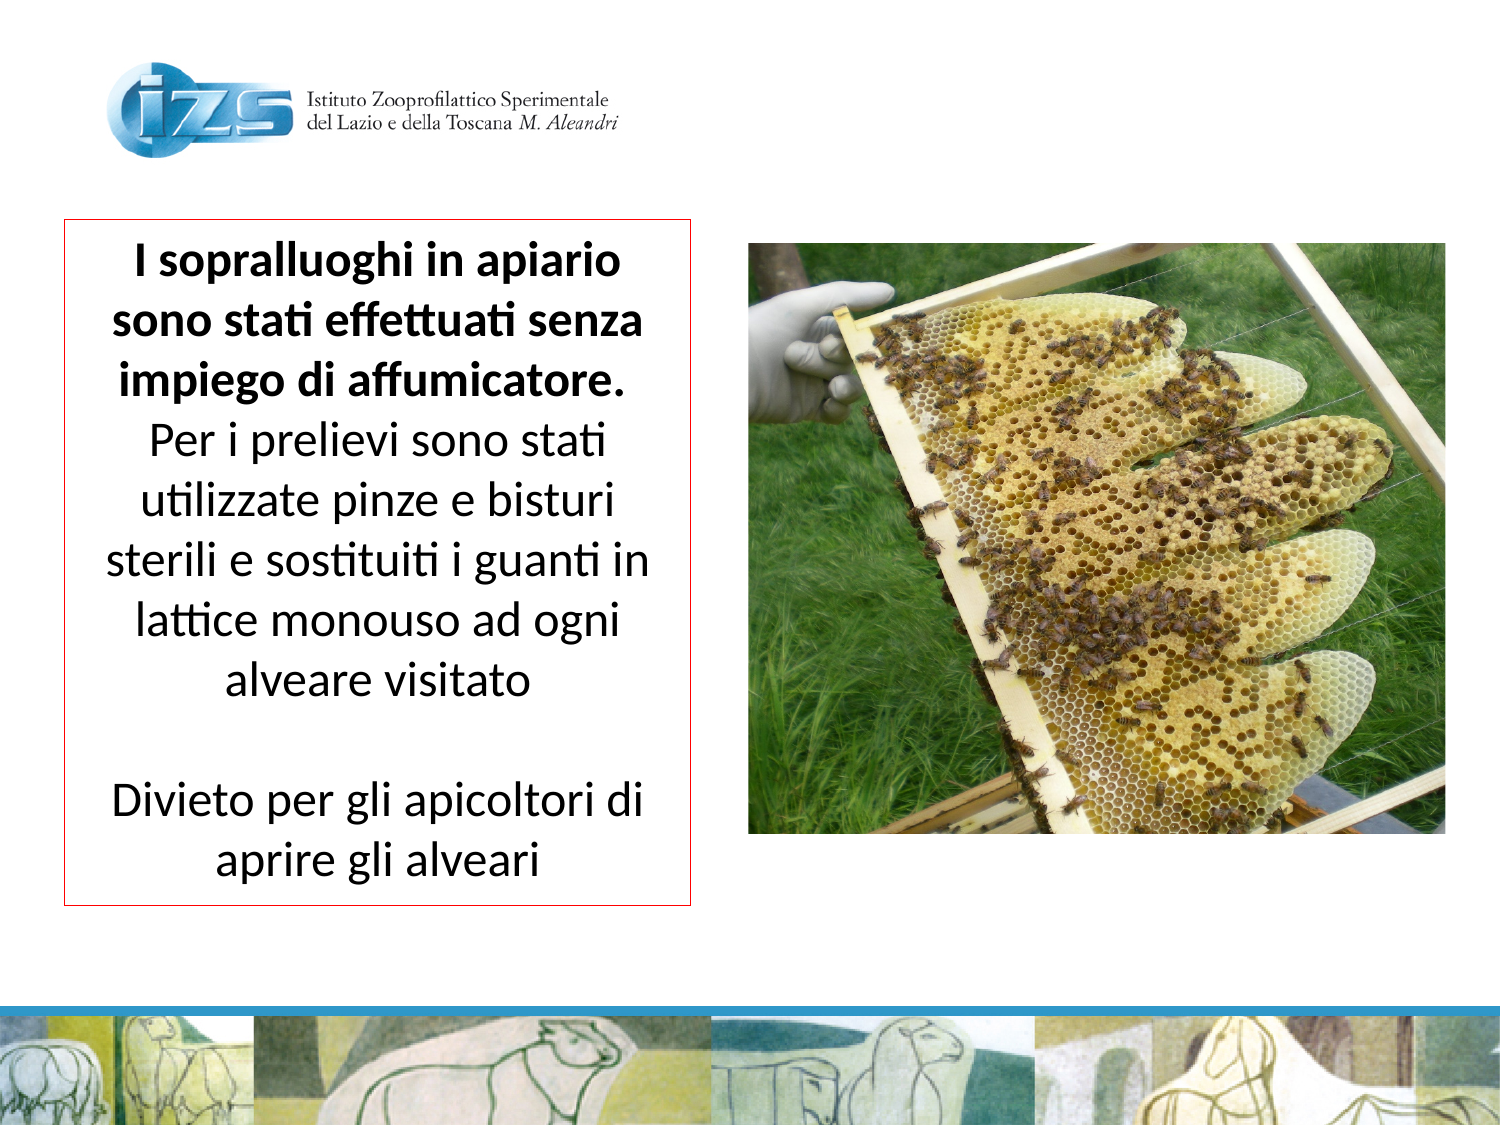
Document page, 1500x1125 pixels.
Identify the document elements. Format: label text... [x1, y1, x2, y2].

picture [0, 0, 1500, 1125]
text_box I sopralluoghi in apiario sono stati effettuati senza impiego di affumicatore. Per i prelievi sono stati utilizzate pinze e bisturi sterili e sostituiti i guanti in lattice monouso ad ogni alveare visitato Divieto per gli apicoltori di aprire gli alveari [64, 219, 691, 906]
